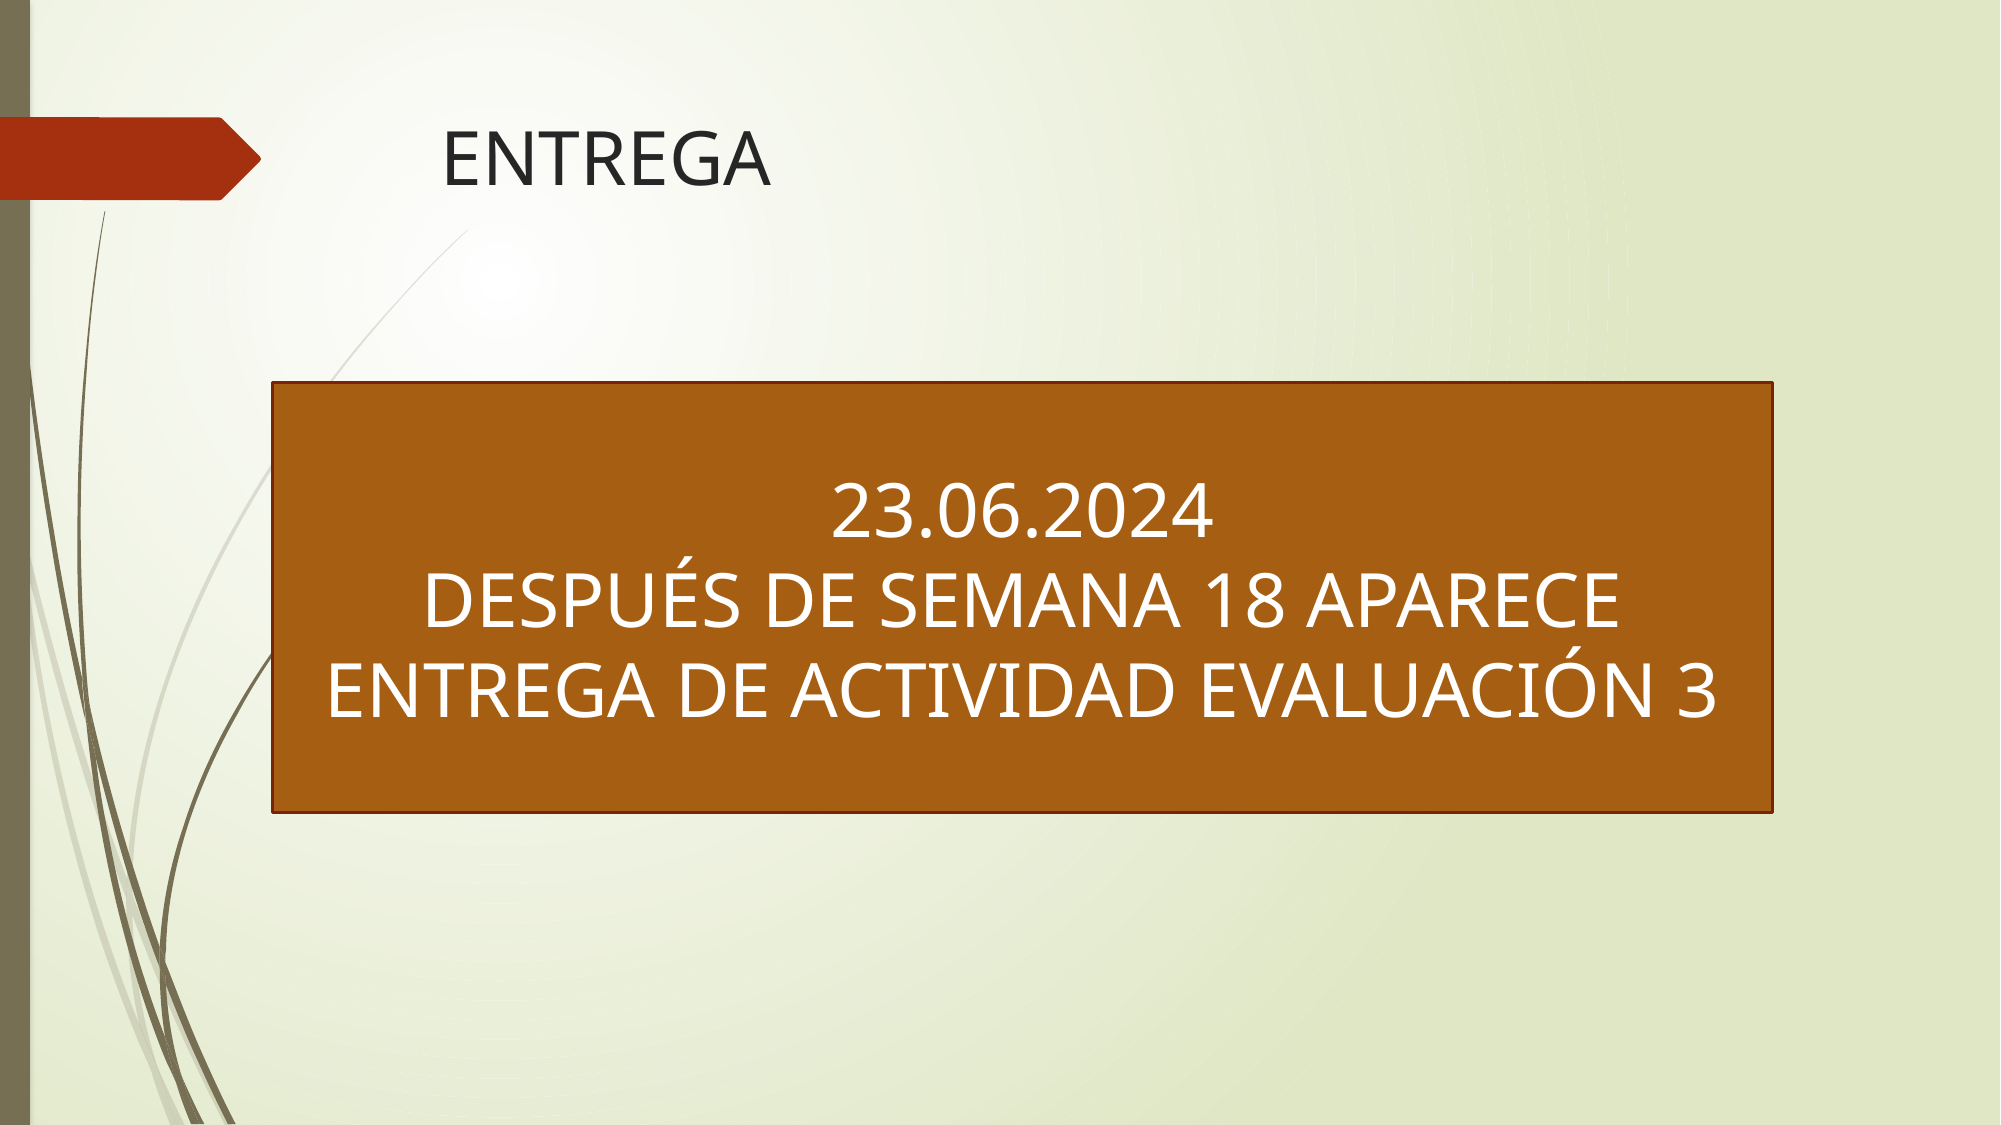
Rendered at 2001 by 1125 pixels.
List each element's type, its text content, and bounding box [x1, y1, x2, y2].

title ENTREGA [425, 102, 1888, 313]
text_box 23.06.2024 DESPUÉS DE SEMANA 18 APARECE ENTREGA DE ACTIVIDAD EVALUACIÓN 3 [271, 381, 1774, 814]
